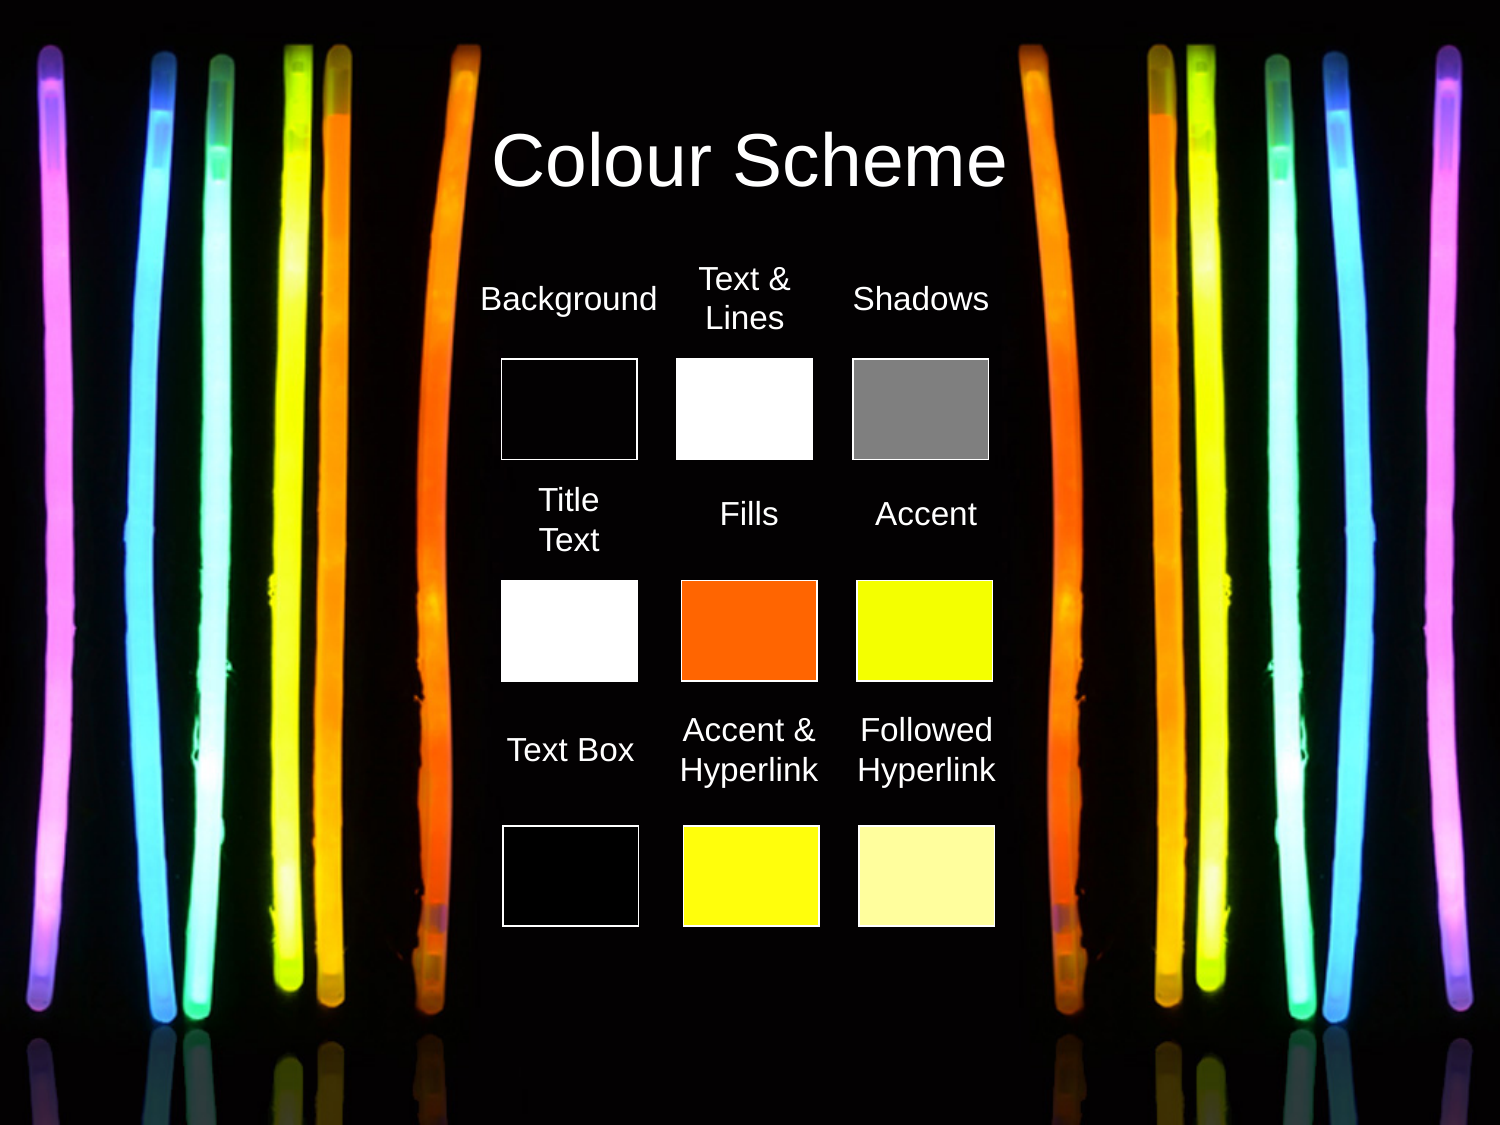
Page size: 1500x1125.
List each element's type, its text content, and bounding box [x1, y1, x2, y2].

picture [0, 0, 1500, 1125]
text_box Fills [704, 484, 794, 540]
text_box [683, 826, 819, 927]
text_box Accent [860, 484, 992, 540]
text_box Title Text [523, 471, 615, 566]
text_box [501, 580, 637, 681]
text_box Background [465, 269, 673, 325]
text_box Accent & Hyperlink [664, 700, 834, 796]
text_box [858, 826, 995, 927]
text_box Followed Hyperlink [842, 700, 1011, 796]
text_box Text & Lines [683, 249, 806, 344]
text_box [856, 580, 993, 681]
text_box [676, 359, 813, 460]
text_box Shadows [837, 269, 1005, 325]
text_box [853, 359, 989, 460]
text_box [681, 580, 818, 681]
text_box [502, 826, 639, 927]
text_box Text Box [491, 720, 650, 776]
title Colour Scheme [75, 62, 1425, 250]
text_box [501, 359, 637, 460]
